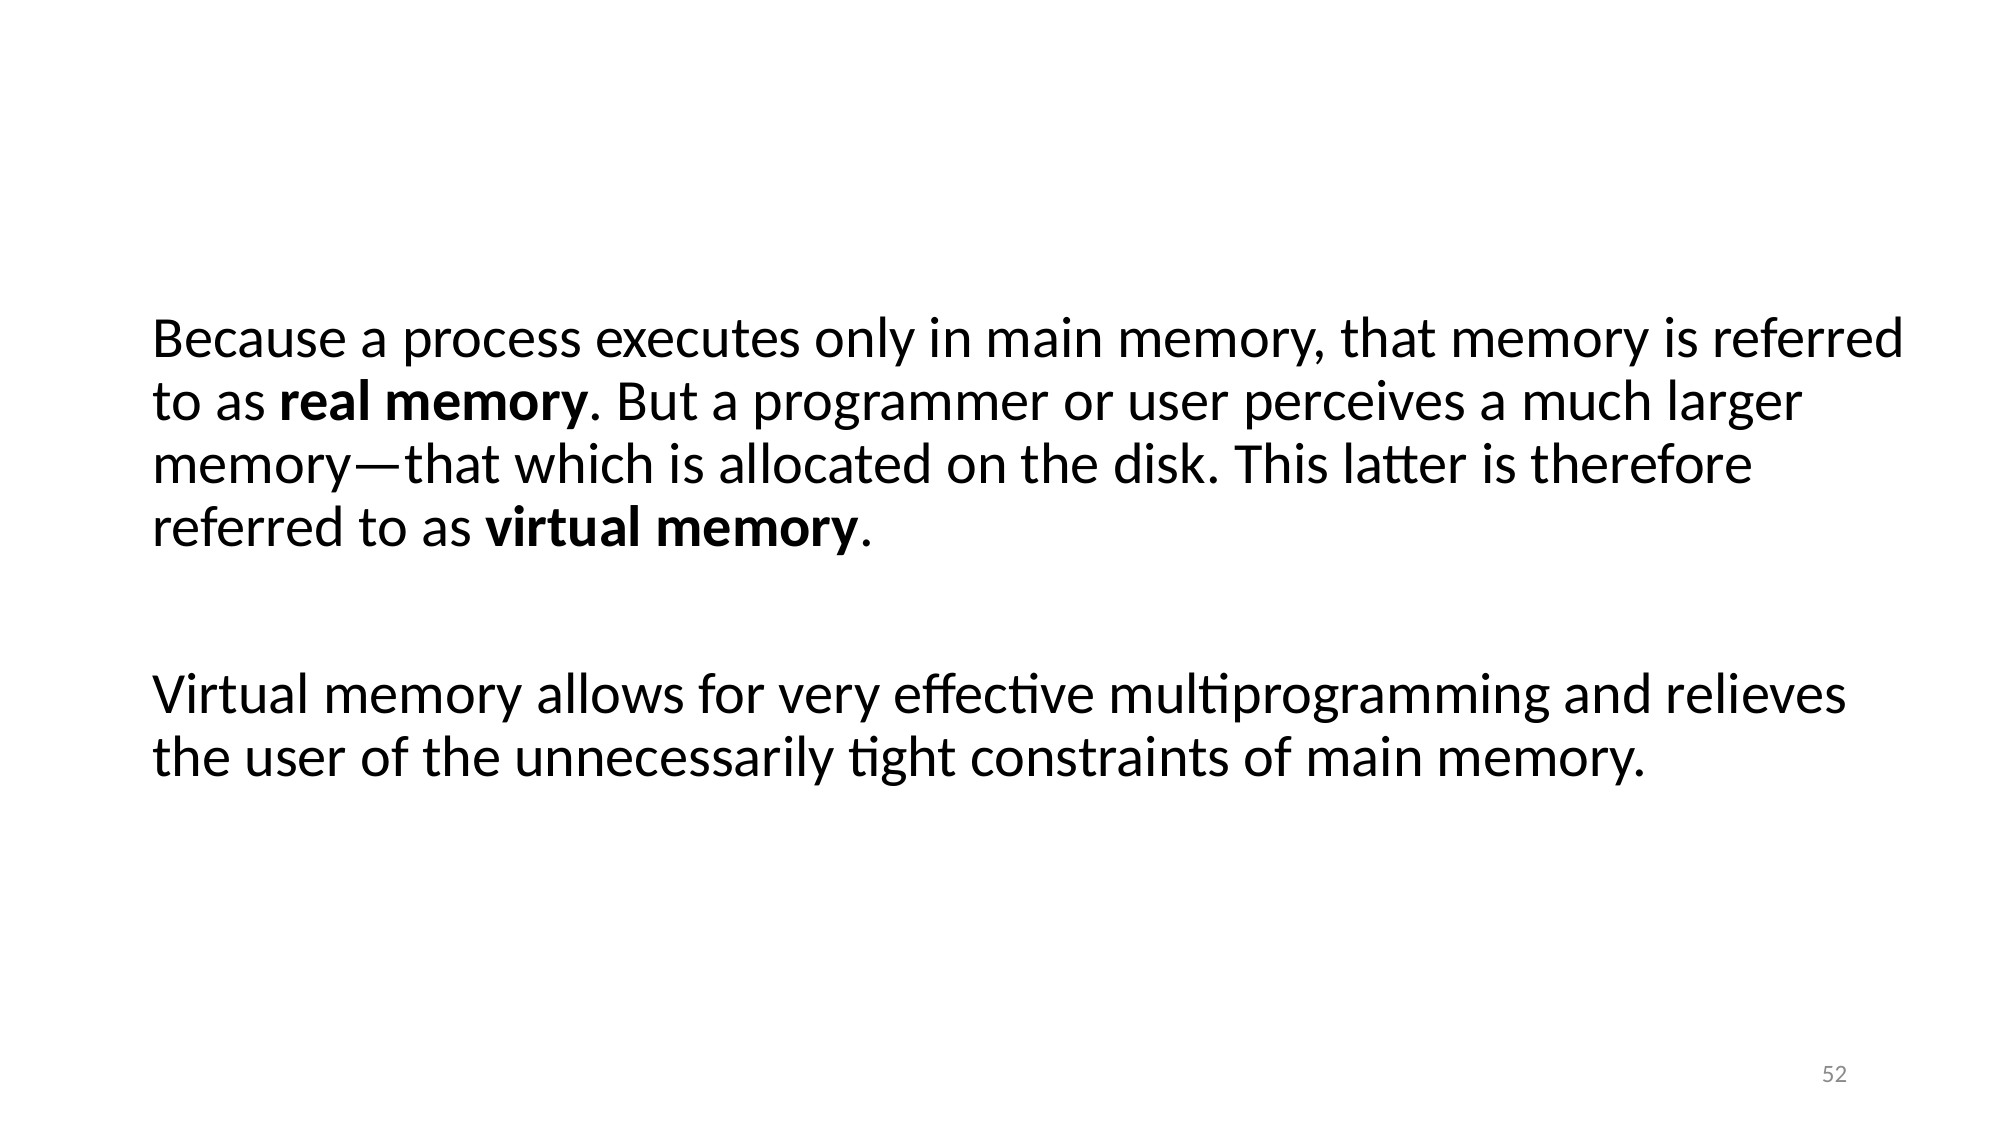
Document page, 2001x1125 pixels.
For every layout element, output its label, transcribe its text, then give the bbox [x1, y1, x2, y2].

slide_number 52 [1412, 1042, 1863, 1103]
list Because a process executes only in main memory, that memory is referred to as real memory. But a programmer or user perceives a much larger memory—that which is allocated on the disk. This latter is therefore referred to as virtual memory. Virtual memory allows for very effective multiprogramming and relieves the user of the unnecessarily tight constraints of main memory. [137, 299, 1956, 1014]
